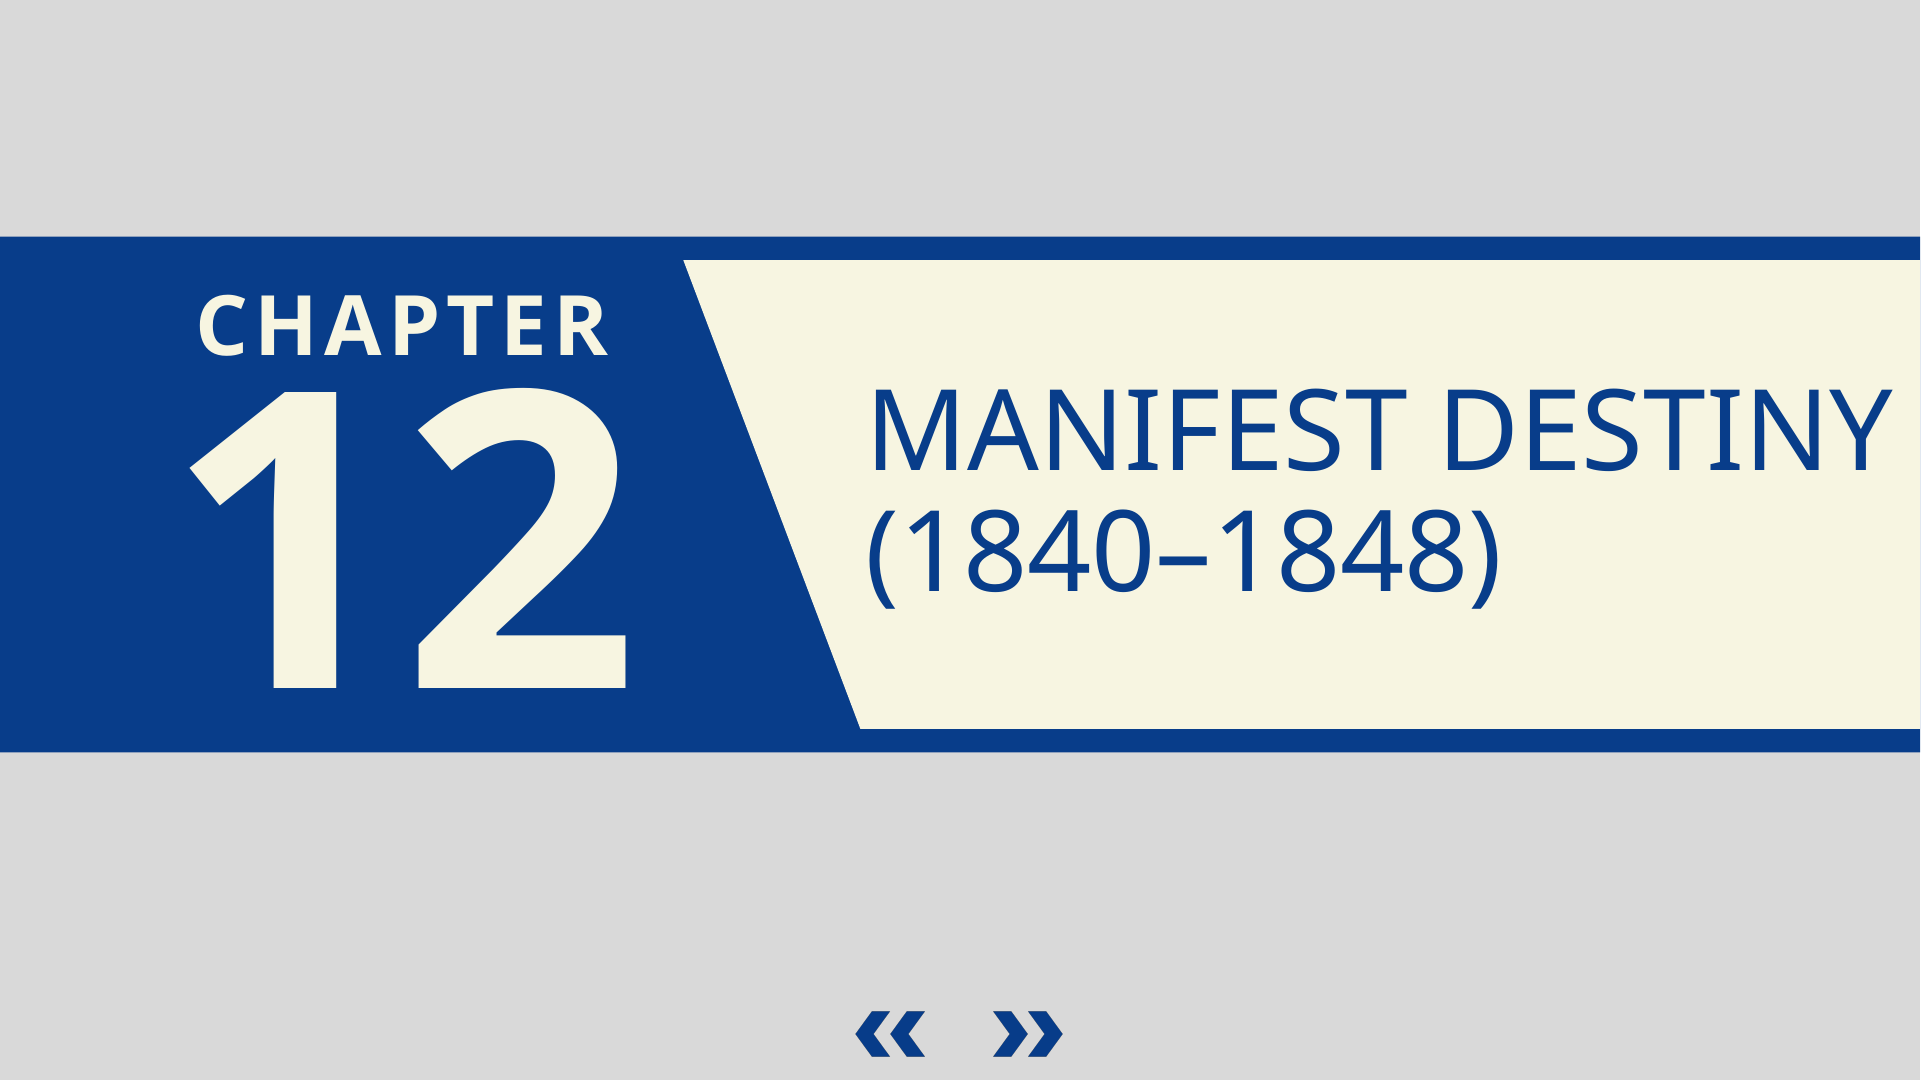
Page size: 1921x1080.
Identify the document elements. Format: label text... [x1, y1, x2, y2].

picture [845, 996, 940, 1072]
title Manifest Destiny (1840–1848) [850, 260, 1921, 729]
list 12 [89, 265, 715, 875]
picture [978, 996, 1073, 1072]
